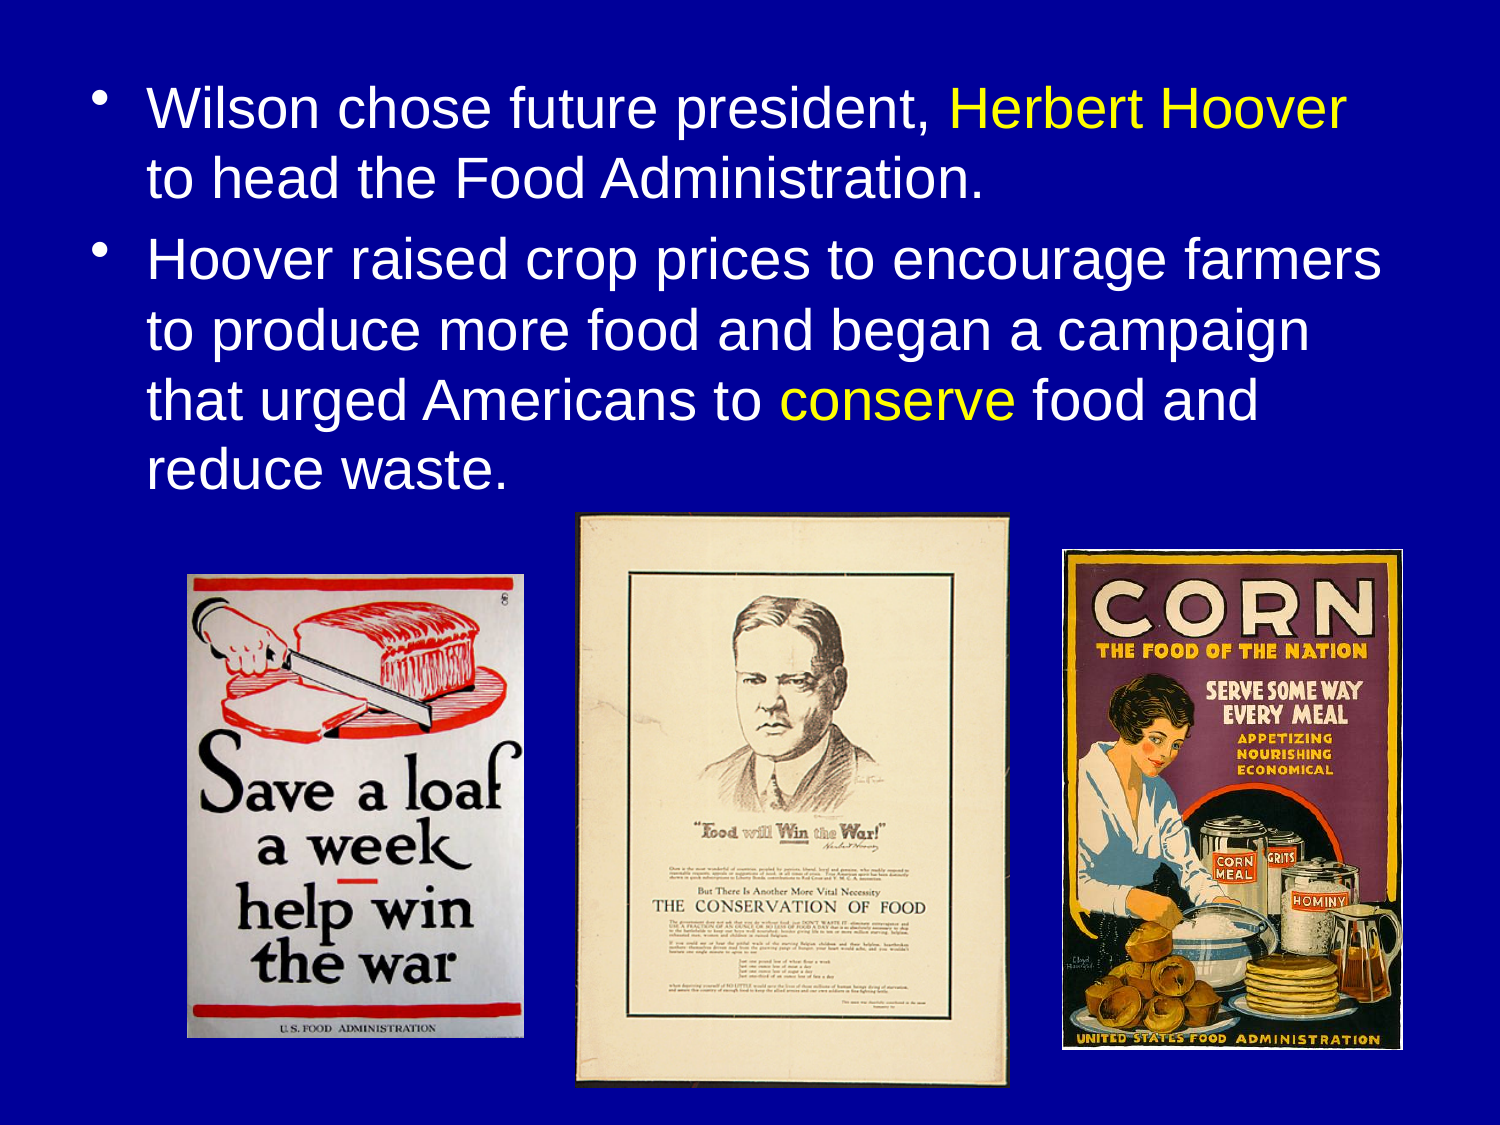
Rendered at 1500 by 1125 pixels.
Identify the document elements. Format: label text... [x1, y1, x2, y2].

list Wilson chose future president, Herbert Hoover to head the Food Administration. Hoover raised crop prices to encourage farmers to produce more food and began a campaign that urged Americans to conserve food and reduce waste. [74, 62, 1426, 806]
picture [574, 512, 1011, 1088]
picture [1062, 549, 1404, 1051]
picture [187, 574, 524, 1038]
